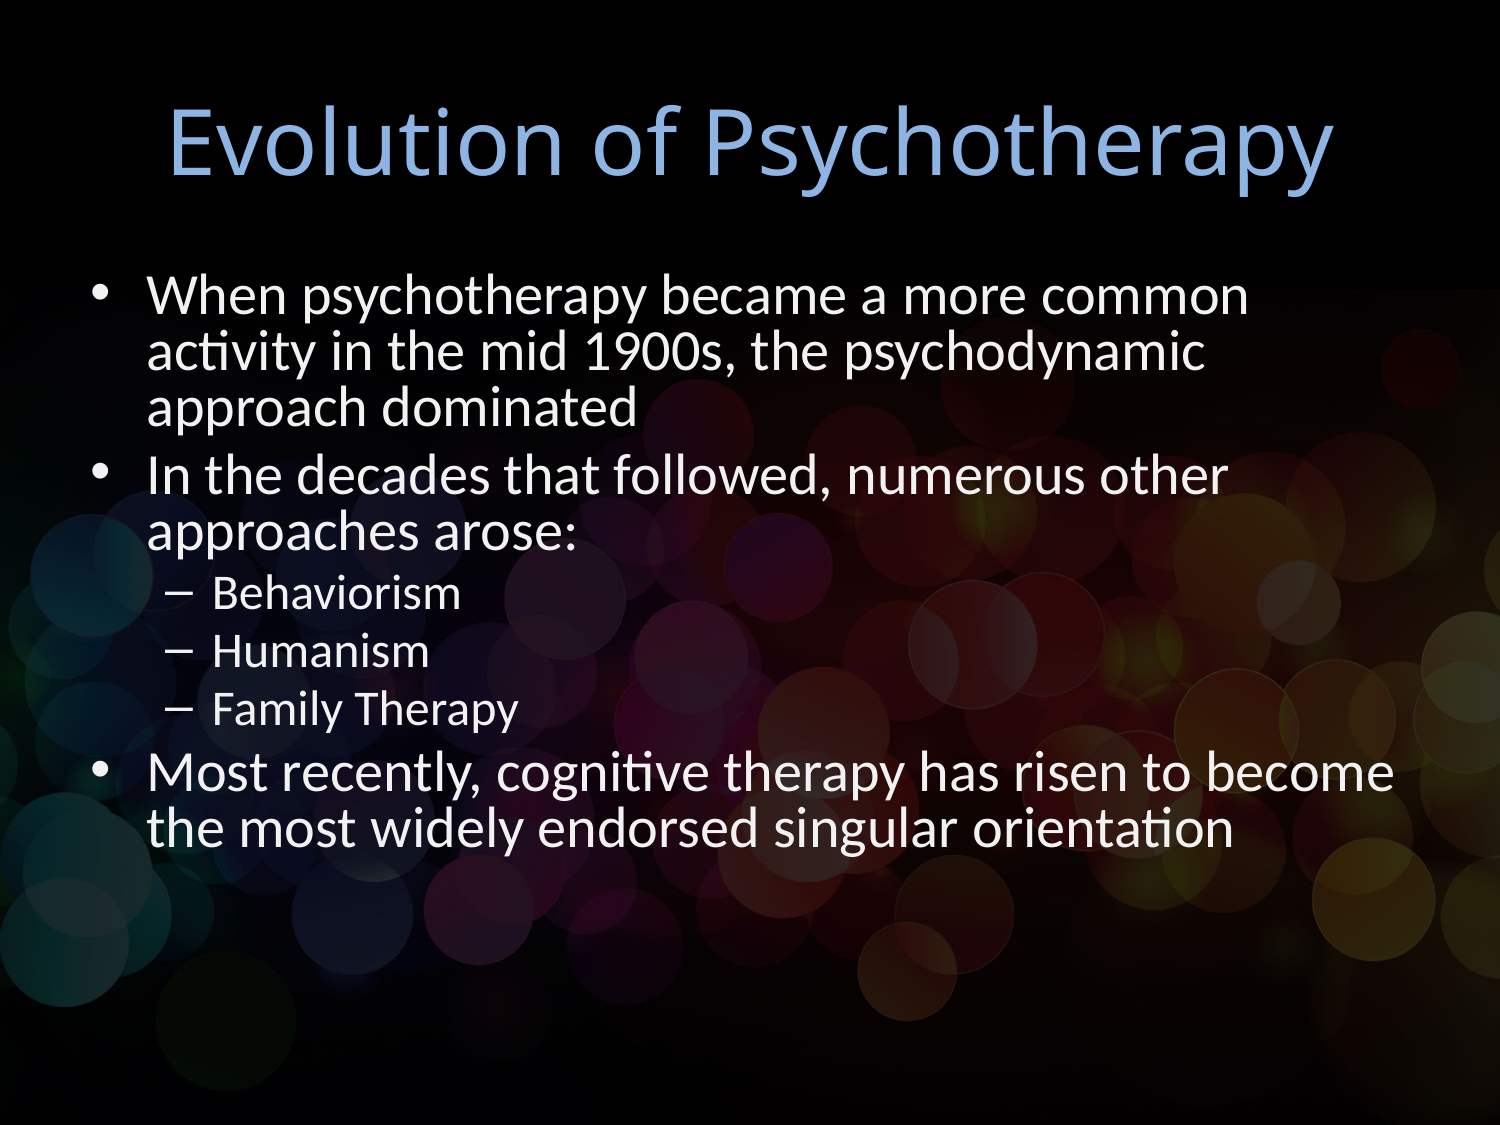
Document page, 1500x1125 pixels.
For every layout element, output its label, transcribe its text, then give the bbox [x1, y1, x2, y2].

picture [0, 0, 1500, 1125]
title Evolution of Psychotherapy [75, 45, 1425, 233]
list When psychotherapy became a more common activity in the mid 1900s, the psychodynamic approach dominated In the decades that followed, numerous other approaches arose: Behaviorism Humanism Family Therapy Most recently, cognitive therapy has risen to become the most widely endorsed singular orientation [75, 262, 1425, 1005]
